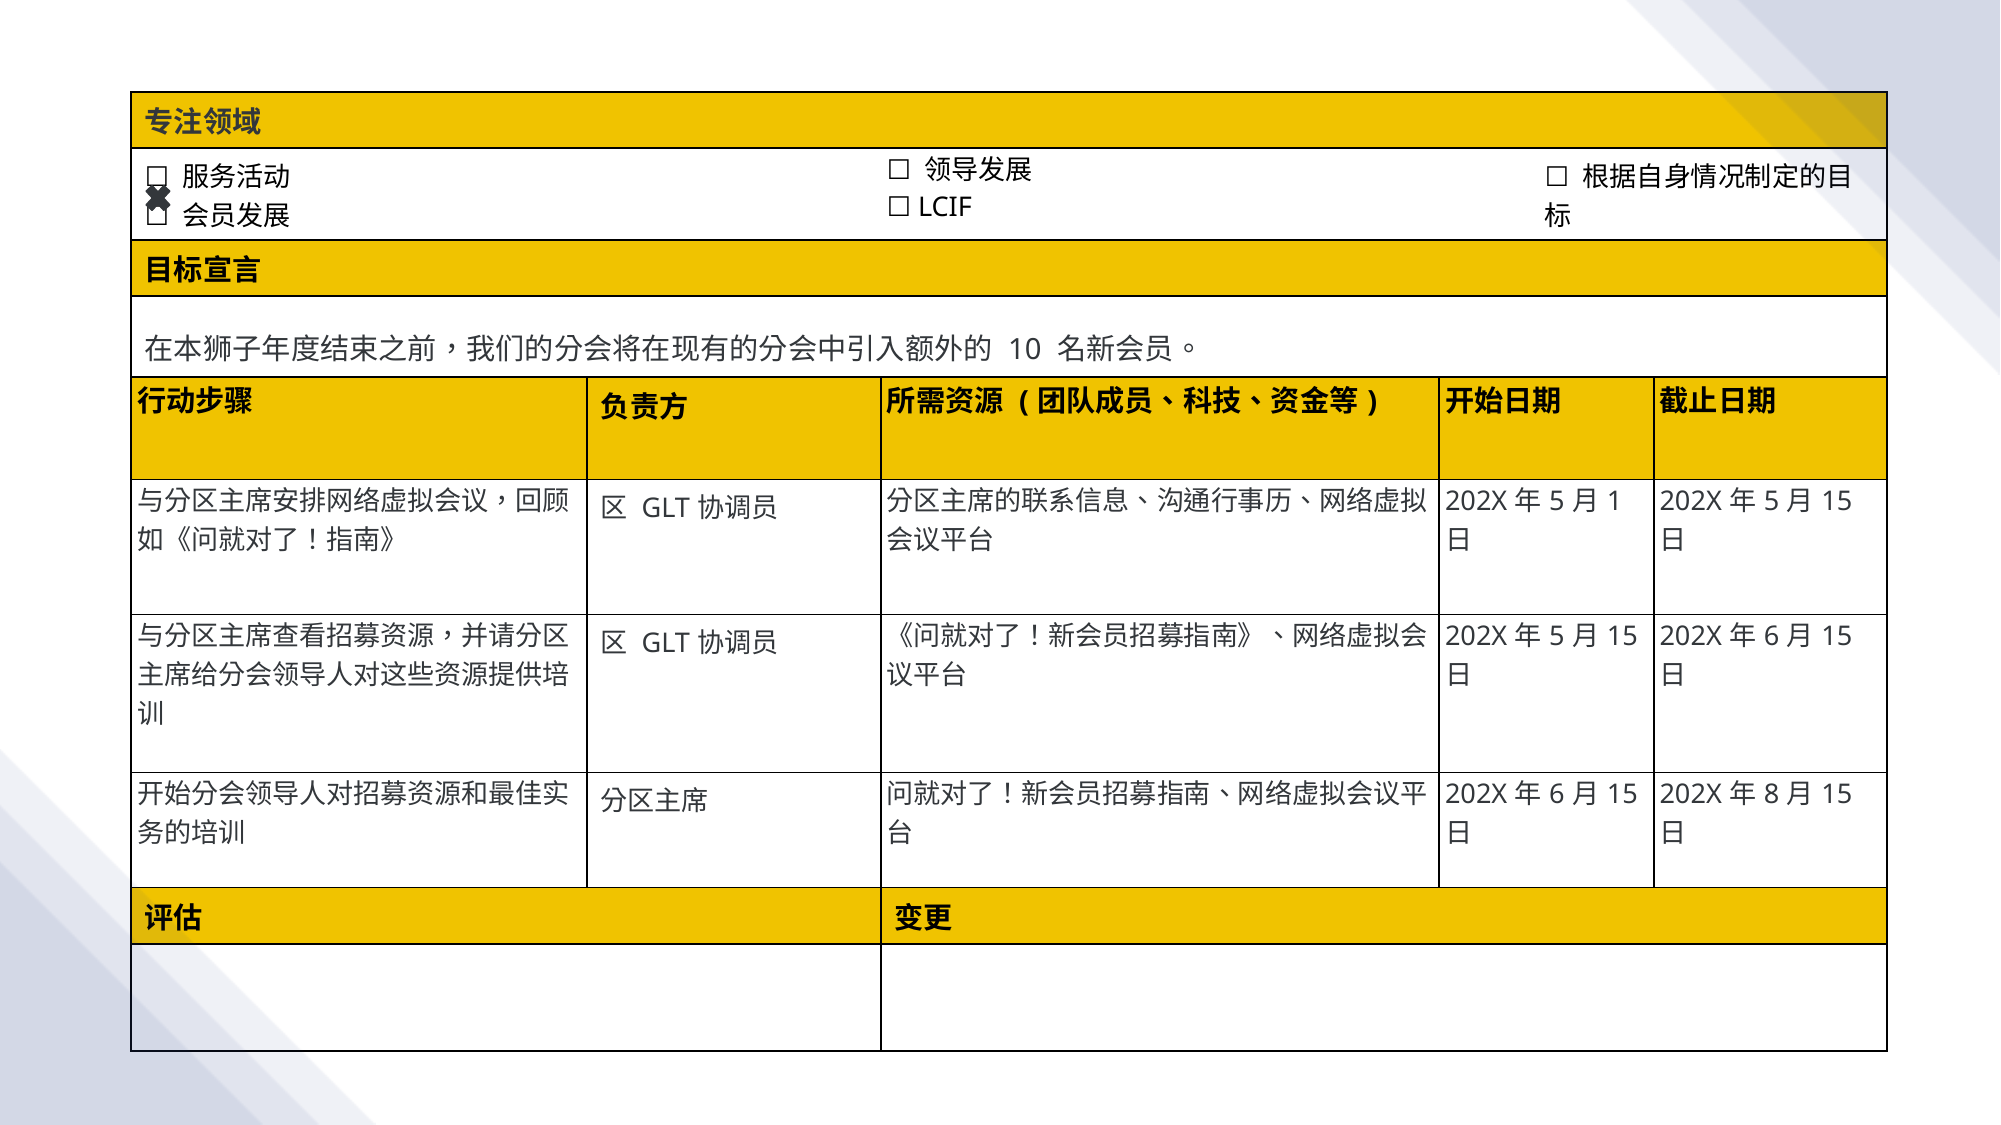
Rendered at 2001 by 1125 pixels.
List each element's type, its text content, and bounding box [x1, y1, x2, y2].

table_cell 202X年5月1日 [1440, 480, 1653, 614]
table_cell 截止日期 [1655, 384, 1886, 479]
table_cell 202X年8月15日 [1655, 773, 1886, 887]
table_cell 与分区主席查看招募资源，并请分区主席给分会领导人对这些资源提供培训 [132, 615, 586, 772]
picture [1624, 0, 2000, 376]
table_cell ☐ 领导发展 ☐ LCIF [881, 149, 1531, 239]
table_cell ☐ 根据自身情况制定的目标 [1531, 149, 1619, 239]
picture [0, 749, 376, 1125]
table_cell [882, 945, 1886, 1050]
text_box [146, 185, 170, 211]
table_cell 变更 [882, 888, 1886, 943]
table_cell 202X年5月15日 [1440, 615, 1653, 772]
table_cell 所需资源 (团队成员、科技、资金等) [882, 378, 1438, 479]
table_cell 区 GLT协调员 [588, 480, 880, 614]
table_cell 与分区主席安排网络虚拟会议，回顾如《问就对了！指南》 [132, 480, 586, 614]
table_cell 202X年6月15日 [1655, 615, 1886, 772]
table_cell ☐ 服务活动 ☐ 会员发展 [132, 149, 881, 239]
table_cell 问就对了！新会员招募指南、网络虚拟会议平台 [882, 773, 1438, 887]
table_cell 在本狮子年度结束之前，我们的分会将在现有的分会中引入额外的 10 名新会员。 [132, 297, 1619, 376]
table_cell 行动步骤 [132, 378, 586, 479]
table_cell 开始日期 [1440, 378, 1653, 479]
table_cell [379, 945, 880, 1050]
table_cell 目标宣言 [132, 241, 1619, 295]
table_cell 《问就对了！新会员招募指南》、网络虚拟会议平台 [882, 615, 1438, 772]
table_cell 评估 [379, 888, 880, 943]
table_cell 202X年5月15日 [1655, 480, 1886, 614]
table_cell 开始分会领导人对招募资源和最佳实务的培训 [379, 773, 586, 887]
table_cell 负责方 [588, 378, 880, 479]
table_cell 分区主席的联系信息、沟通行事历、网络虚拟会议平台 [882, 480, 1438, 614]
table_header 专注领域 [132, 93, 1619, 147]
table_cell 202X年6月15日 [1440, 773, 1653, 887]
table_cell 区 GLT协调员 [588, 615, 880, 772]
table_cell 分区主席 [588, 773, 880, 887]
